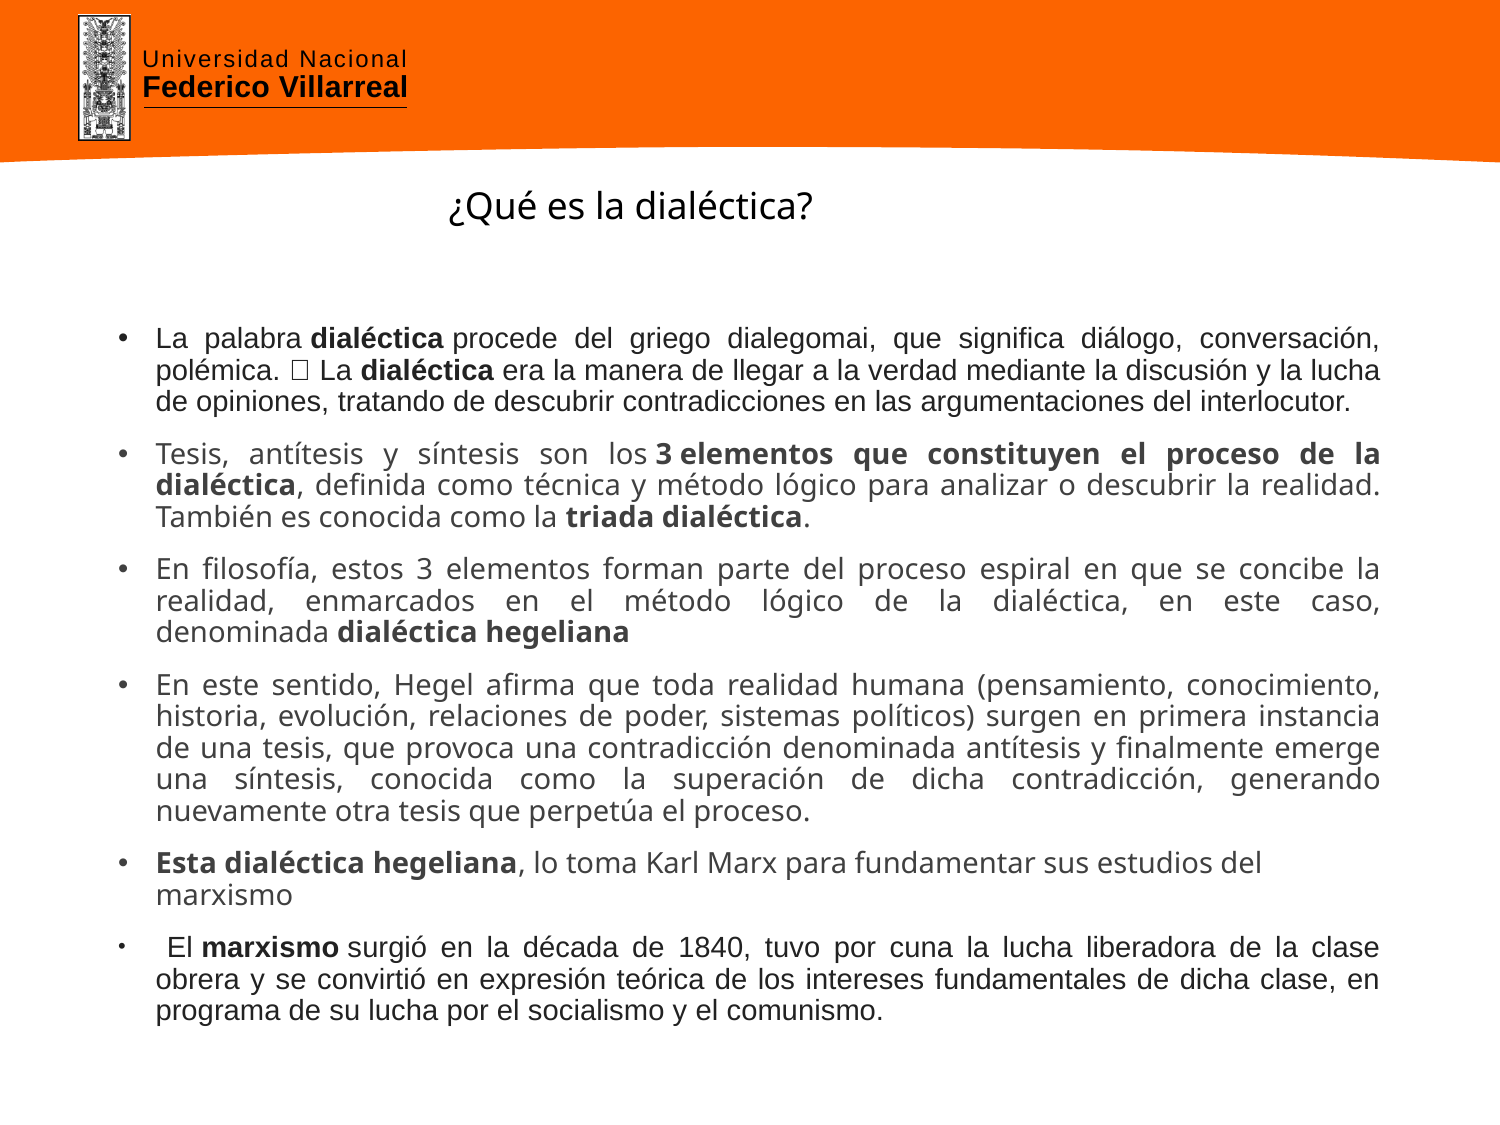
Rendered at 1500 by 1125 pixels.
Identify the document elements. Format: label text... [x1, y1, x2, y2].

picture [78, 14, 131, 141]
title ¿Qué es la dialéctica? [103, 159, 1397, 241]
list La palabra dialéctica procede del griego dialegomai, que significa diálogo, conversación, polémica.  La dialéctica era la manera de llegar a la verdad mediante la discusión y la lucha de opiniones, tratando de descubrir contradicciones en las argumentaciones del interlocutor. Tesis, antítesis y síntesis son los 3 elementos que constituyen el proceso de la dialéctica, definida como técnica y método lógico para analizar o descubrir la realidad. También es conocida como la triada dialéctica. En filosofía, estos 3 elementos forman parte del proceso espiral en que se concibe la realidad, enmarcados en el método lógico de la dialéctica, en este caso, denominada dialéctica hegeliana En este sentido, Hegel afirma que toda realidad humana (pensamiento, conocimiento, historia, evolución, relaciones de poder, sistemas políticos) surgen en primera instancia de una tesis, que provoca una contradicción denominada antítesis y finalmente emerge una síntesis, conocida como la superación de dicha contradicción, generando nuevamente otra tesis que perpetúa el proceso. Esta dialéctica hegeliana, lo toma Karl Marx para fundamentar sus estudios del marxismo El marxismo surgió en la década de 1840, tuvo por cuna la lucha liberadora de la clase obrera y se convirtió en expresión teórica de los intereses fundamentales de dicha clase, en programa de su lucha por el socialismo y el comunismo. [103, 260, 1397, 1114]
